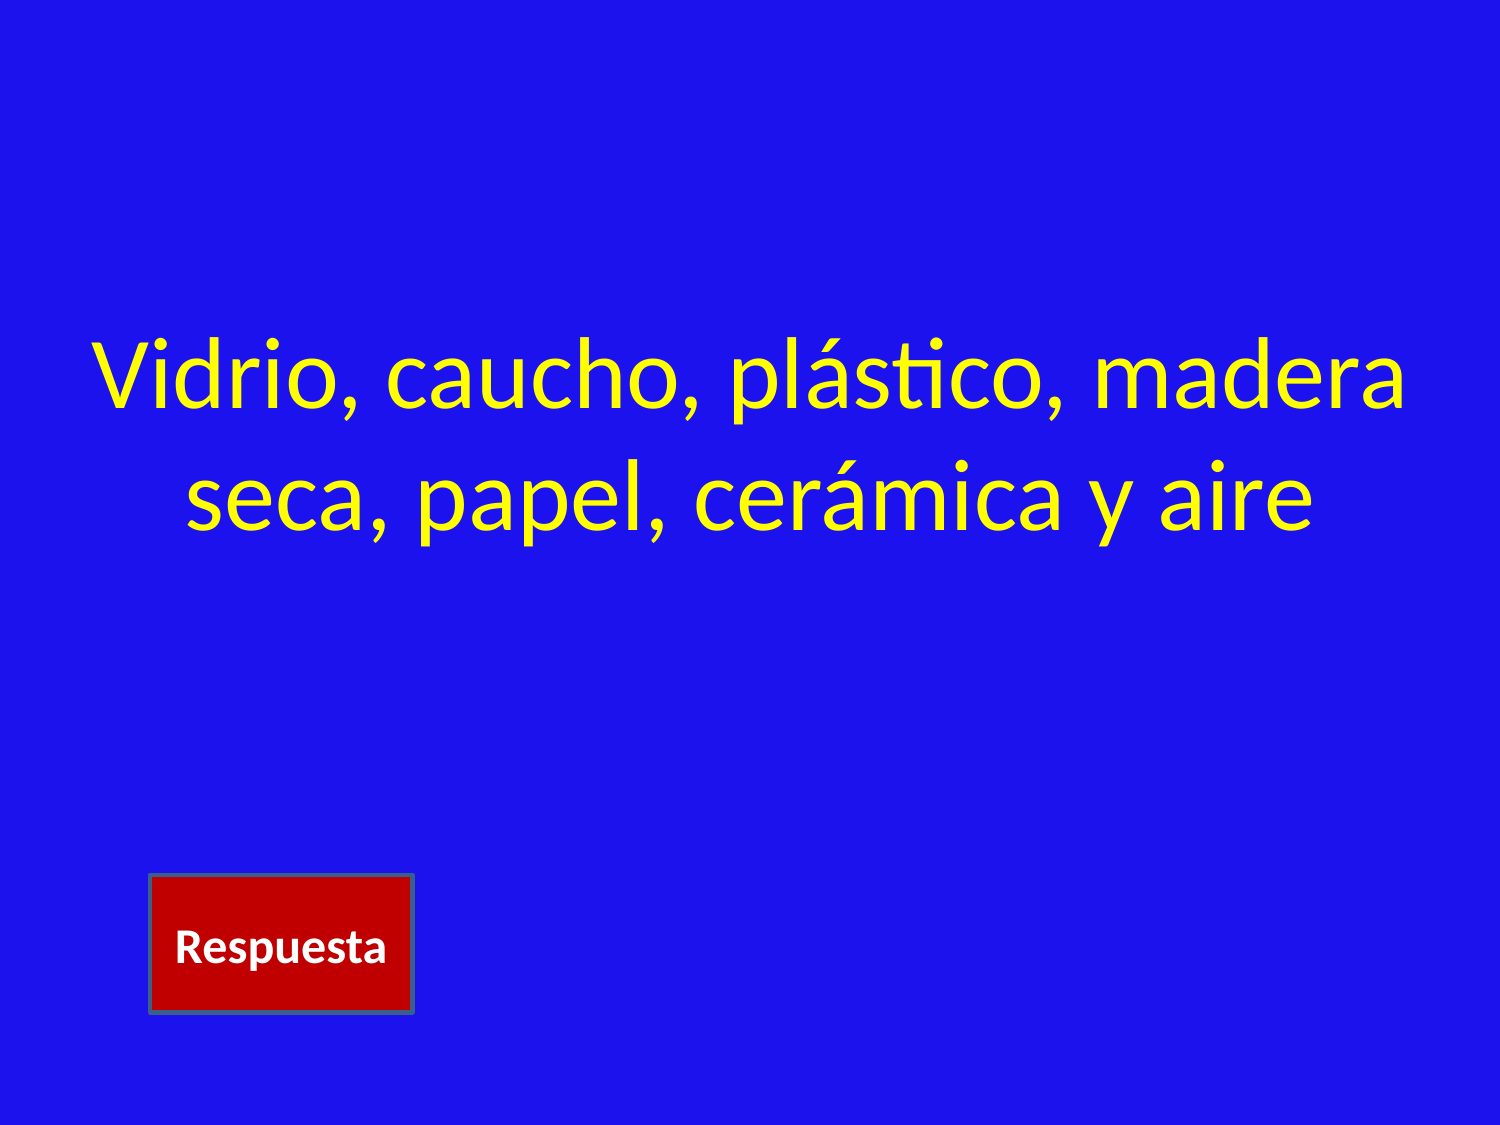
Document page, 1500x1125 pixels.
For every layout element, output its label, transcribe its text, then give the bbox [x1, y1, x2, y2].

title Vidrio, caucho, plástico, madera seca, papel, cerámica y aire [75, 257, 1425, 600]
